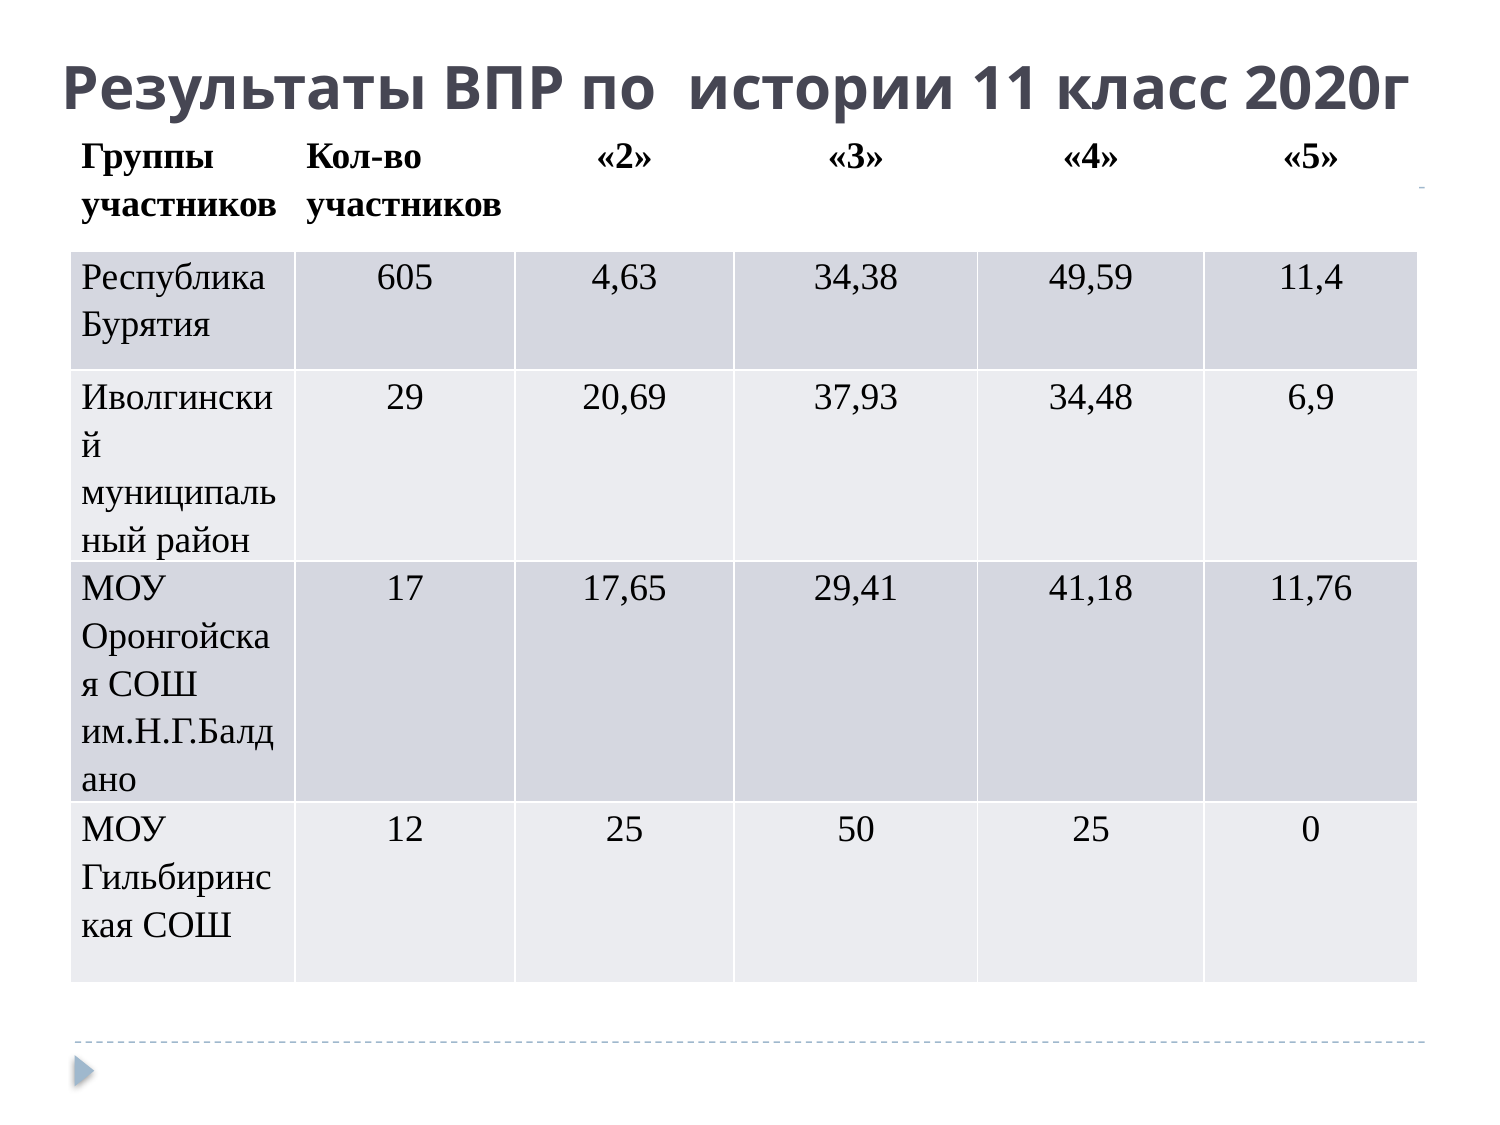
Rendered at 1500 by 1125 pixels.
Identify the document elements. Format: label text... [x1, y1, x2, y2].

table_cell Иволгинский муниципальный район [71, 371, 294, 560]
table_cell 29,41 [735, 562, 977, 801]
table_cell Республика Бурятия [71, 252, 294, 369]
title Результаты ВПР по истории 11 класс 2020г [46, 24, 1454, 129]
table_cell 34,38 [735, 252, 977, 369]
table_header «4» [978, 130, 1203, 247]
table_cell 6,9 [1205, 371, 1417, 560]
table_cell 37,93 [735, 371, 977, 560]
table_cell 11,4 [1205, 252, 1417, 369]
table_cell МОУ Гильбиринская СОШ [71, 803, 294, 982]
table_cell 17,65 [516, 562, 733, 801]
table_cell 25 [978, 803, 1203, 982]
table_header «5» [1205, 130, 1417, 247]
table_cell 12 [296, 803, 514, 982]
table_cell 49,59 [978, 252, 1203, 369]
table_cell 41,18 [978, 562, 1203, 801]
table_cell 11,76 [1205, 562, 1417, 801]
table_cell МОУ Оронгойская СОШ им.Н.Г.Балдано [71, 562, 294, 801]
table_cell 605 [296, 252, 514, 369]
table_cell 25 [516, 803, 733, 982]
table_header Группы участников [71, 130, 294, 247]
table_cell 17 [296, 562, 514, 801]
table_cell 34,48 [978, 371, 1203, 560]
table_cell 0 [1205, 803, 1417, 982]
table_header Кол-во участников [296, 130, 514, 247]
table_header «3» [735, 130, 977, 247]
table_cell 20,69 [516, 371, 733, 560]
table_cell 29 [296, 371, 514, 560]
table_cell 50 [735, 803, 977, 982]
table_header «2» [516, 130, 733, 247]
table_cell 4,63 [516, 252, 733, 369]
